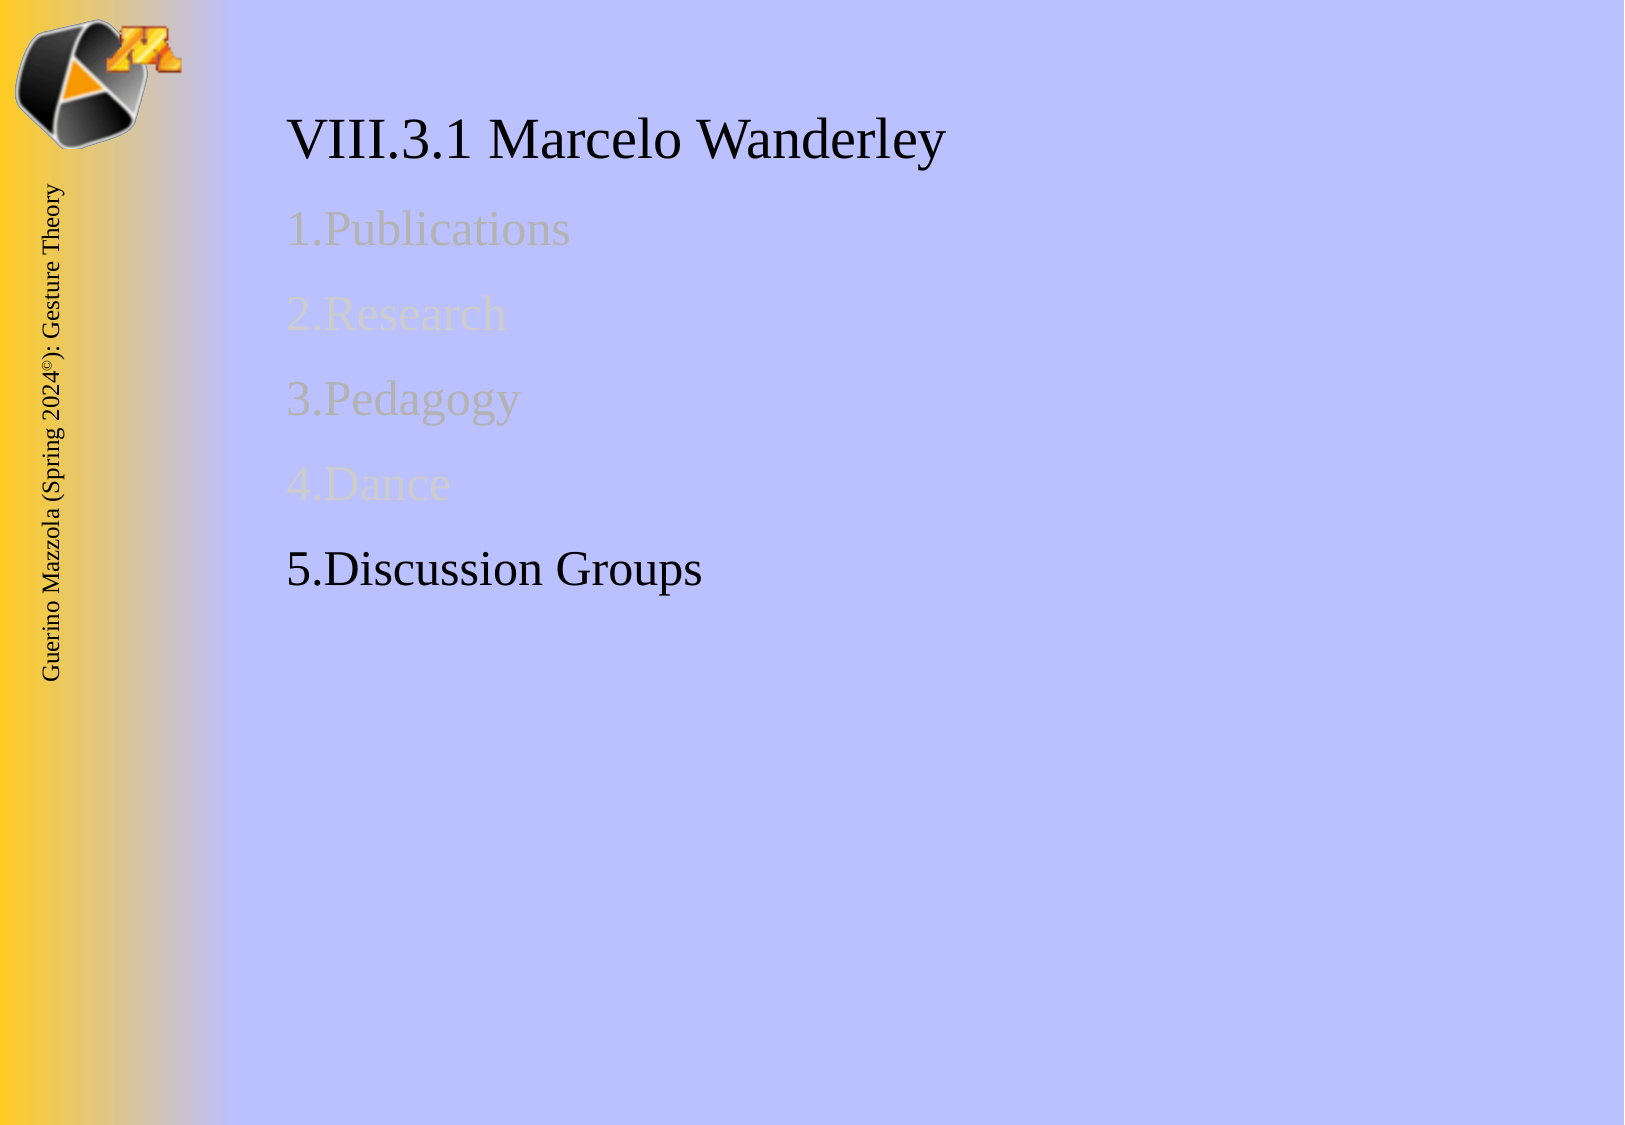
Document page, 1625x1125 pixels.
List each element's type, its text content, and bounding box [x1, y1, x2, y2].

text_box VIII.3.1 Marcelo Wanderley Publications Research Pedagogy Dance Discussion Groups [271, 92, 1532, 663]
picture [12, 18, 197, 149]
